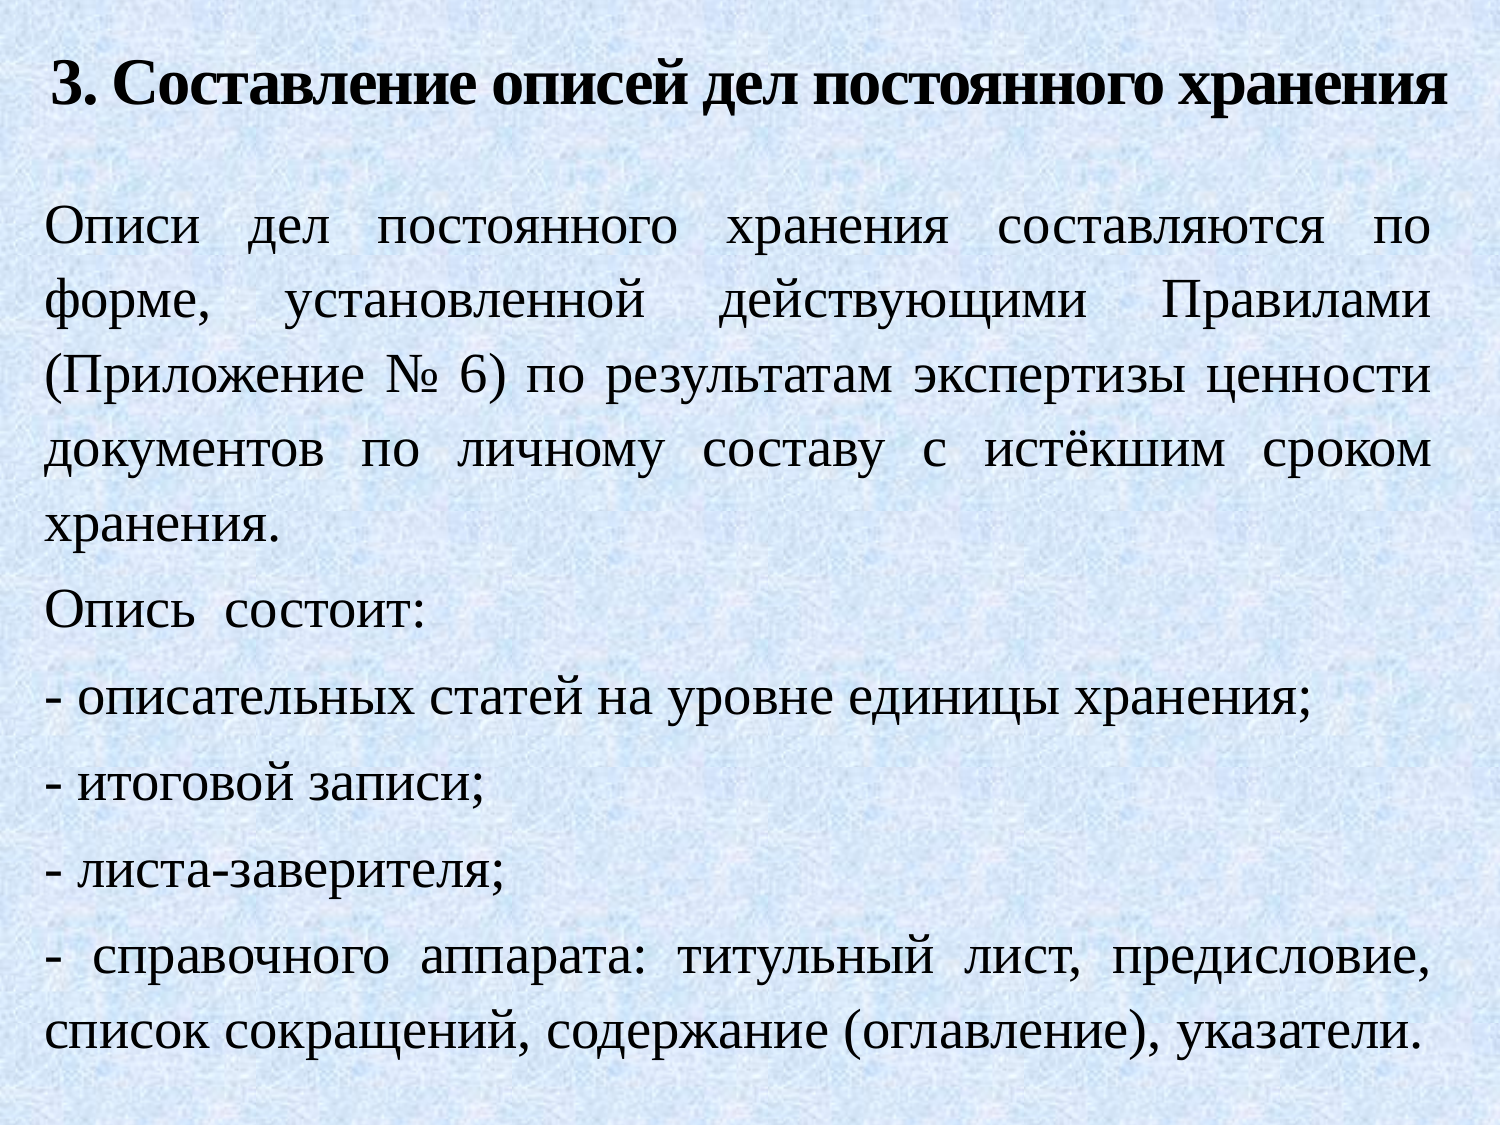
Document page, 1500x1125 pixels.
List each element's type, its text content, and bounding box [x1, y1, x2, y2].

picture [0, 0, 1500, 1125]
title 3. Составление описей дел постоянного хранения [29, 24, 1471, 126]
list Описи дел постоянного хранения составляются по форме, установленной действующими Правилами (Приложение № 6) по результатам экспертизы ценности документов по личному составу с истёкшим сроком хранения. Опись состоит: - описательных статей на уровне единицы хранения; - итоговой записи; - листа-заверителя; - справочного аппарата: титульный лист, предисловие, список сокращений, содержание (оглавление), указатели. [29, 172, 1447, 1125]
